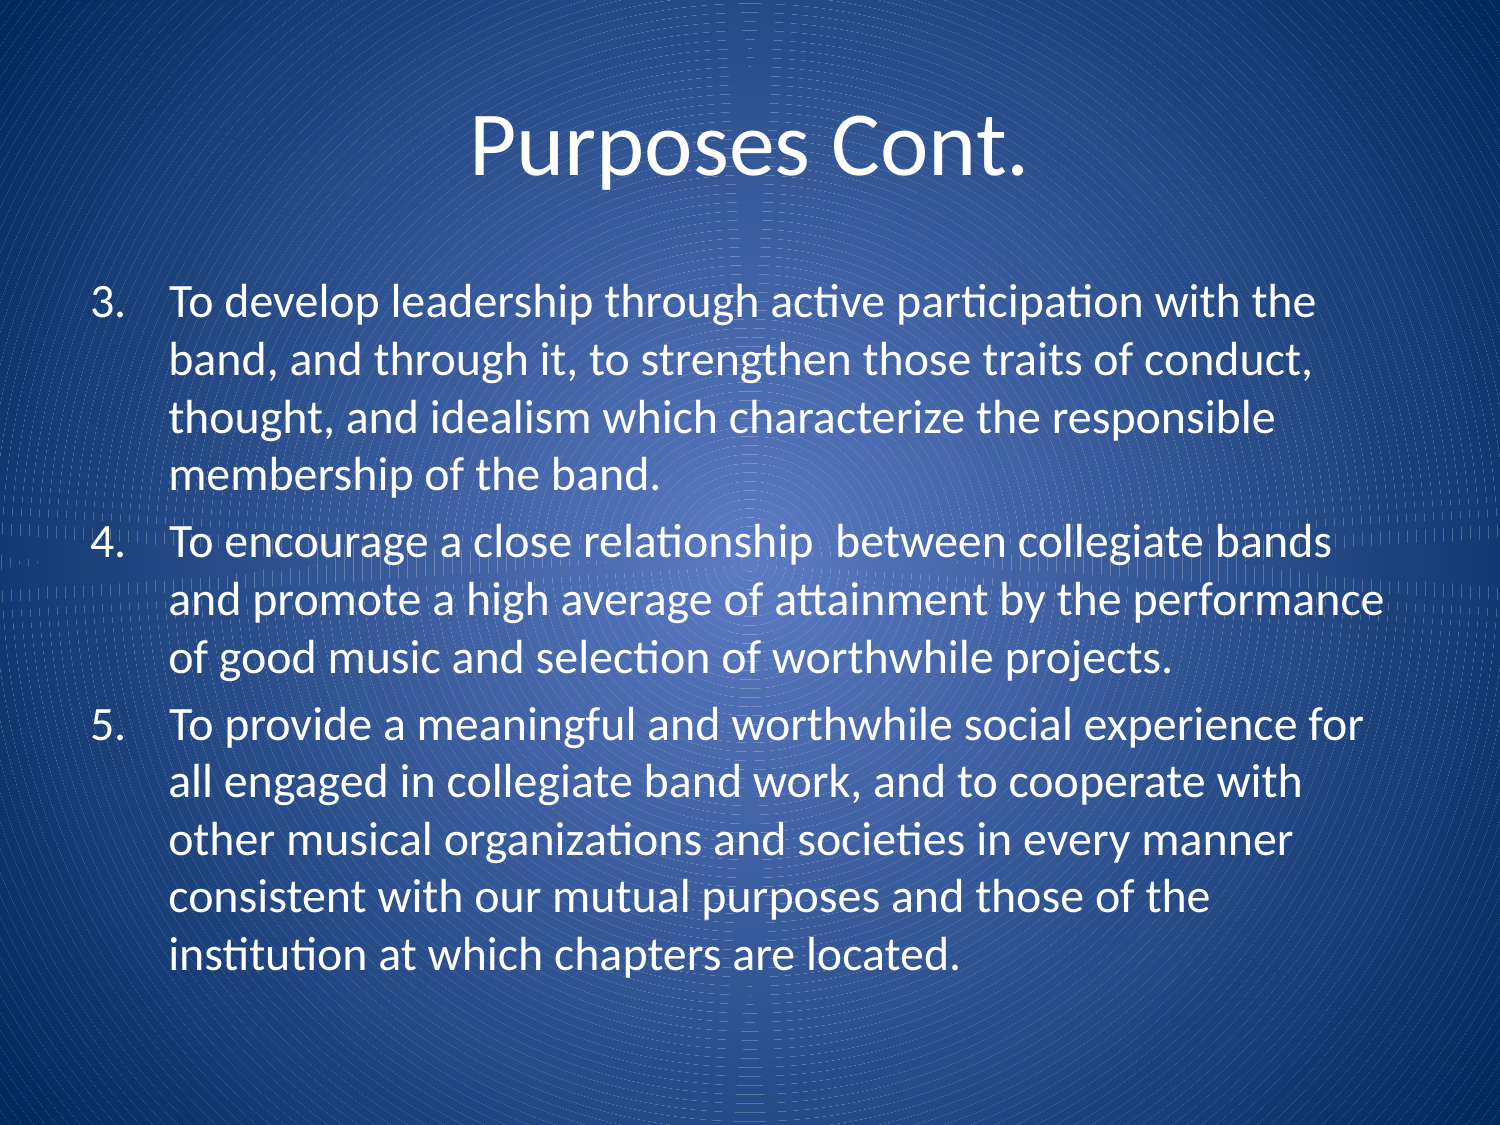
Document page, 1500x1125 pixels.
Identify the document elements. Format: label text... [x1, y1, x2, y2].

title Purposes Cont. [75, 45, 1425, 233]
list 3. To develop leadership through active participation with the band, and through it, to strengthen those traits of conduct, thought, and idealism which characterize the responsible membership of the band. 4. To encourage a close relationship between collegiate bands and promote a high average of attainment by the performance of good music and selection of worthwhile projects. 5. To provide a meaningful and worthwhile social experience for all engaged in collegiate band work, and to cooperate with other musical organizations and societies in every manner consistent with our mutual purposes and those of the institution at which chapters are located. [75, 262, 1425, 1005]
